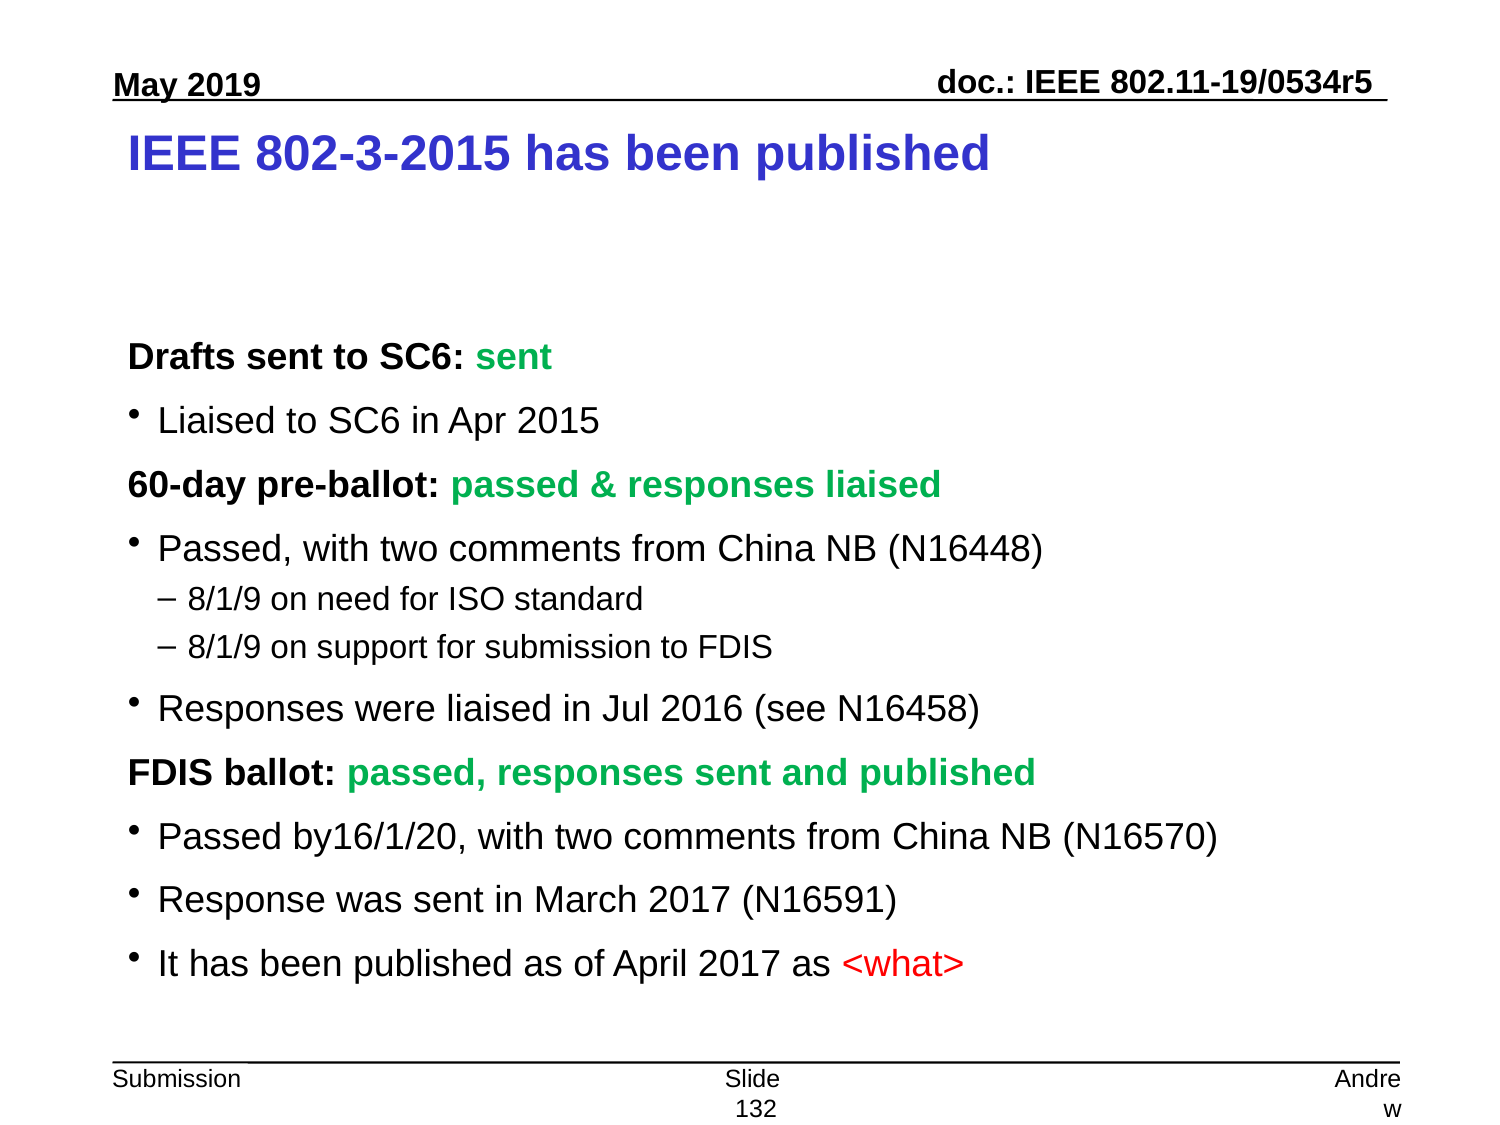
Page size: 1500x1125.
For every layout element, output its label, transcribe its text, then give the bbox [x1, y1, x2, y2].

slide_number Slide 132 [709, 1061, 803, 1093]
footer Andrew Myles, Cisco [1320, 1061, 1402, 1093]
title IEEE 802-3-2015 has been published [112, 112, 1388, 288]
list Drafts sent to SC6: sent Liaised to SC6 in Apr 2015 60-day pre-ballot: passed & responses liaised Passed, with two comments from China NB (N16448) 8/1/9 on need for ISO standard 8/1/9 on support for submission to FDIS Responses were liaised in Jul 2016 (see N16458) FDIS ballot: passed, responses sent and published Passed by16/1/20, with two comments from China NB (N16570) Response was sent in March 2017 (N16591) It has been published as of April 2017 as <what> [112, 324, 1388, 1000]
